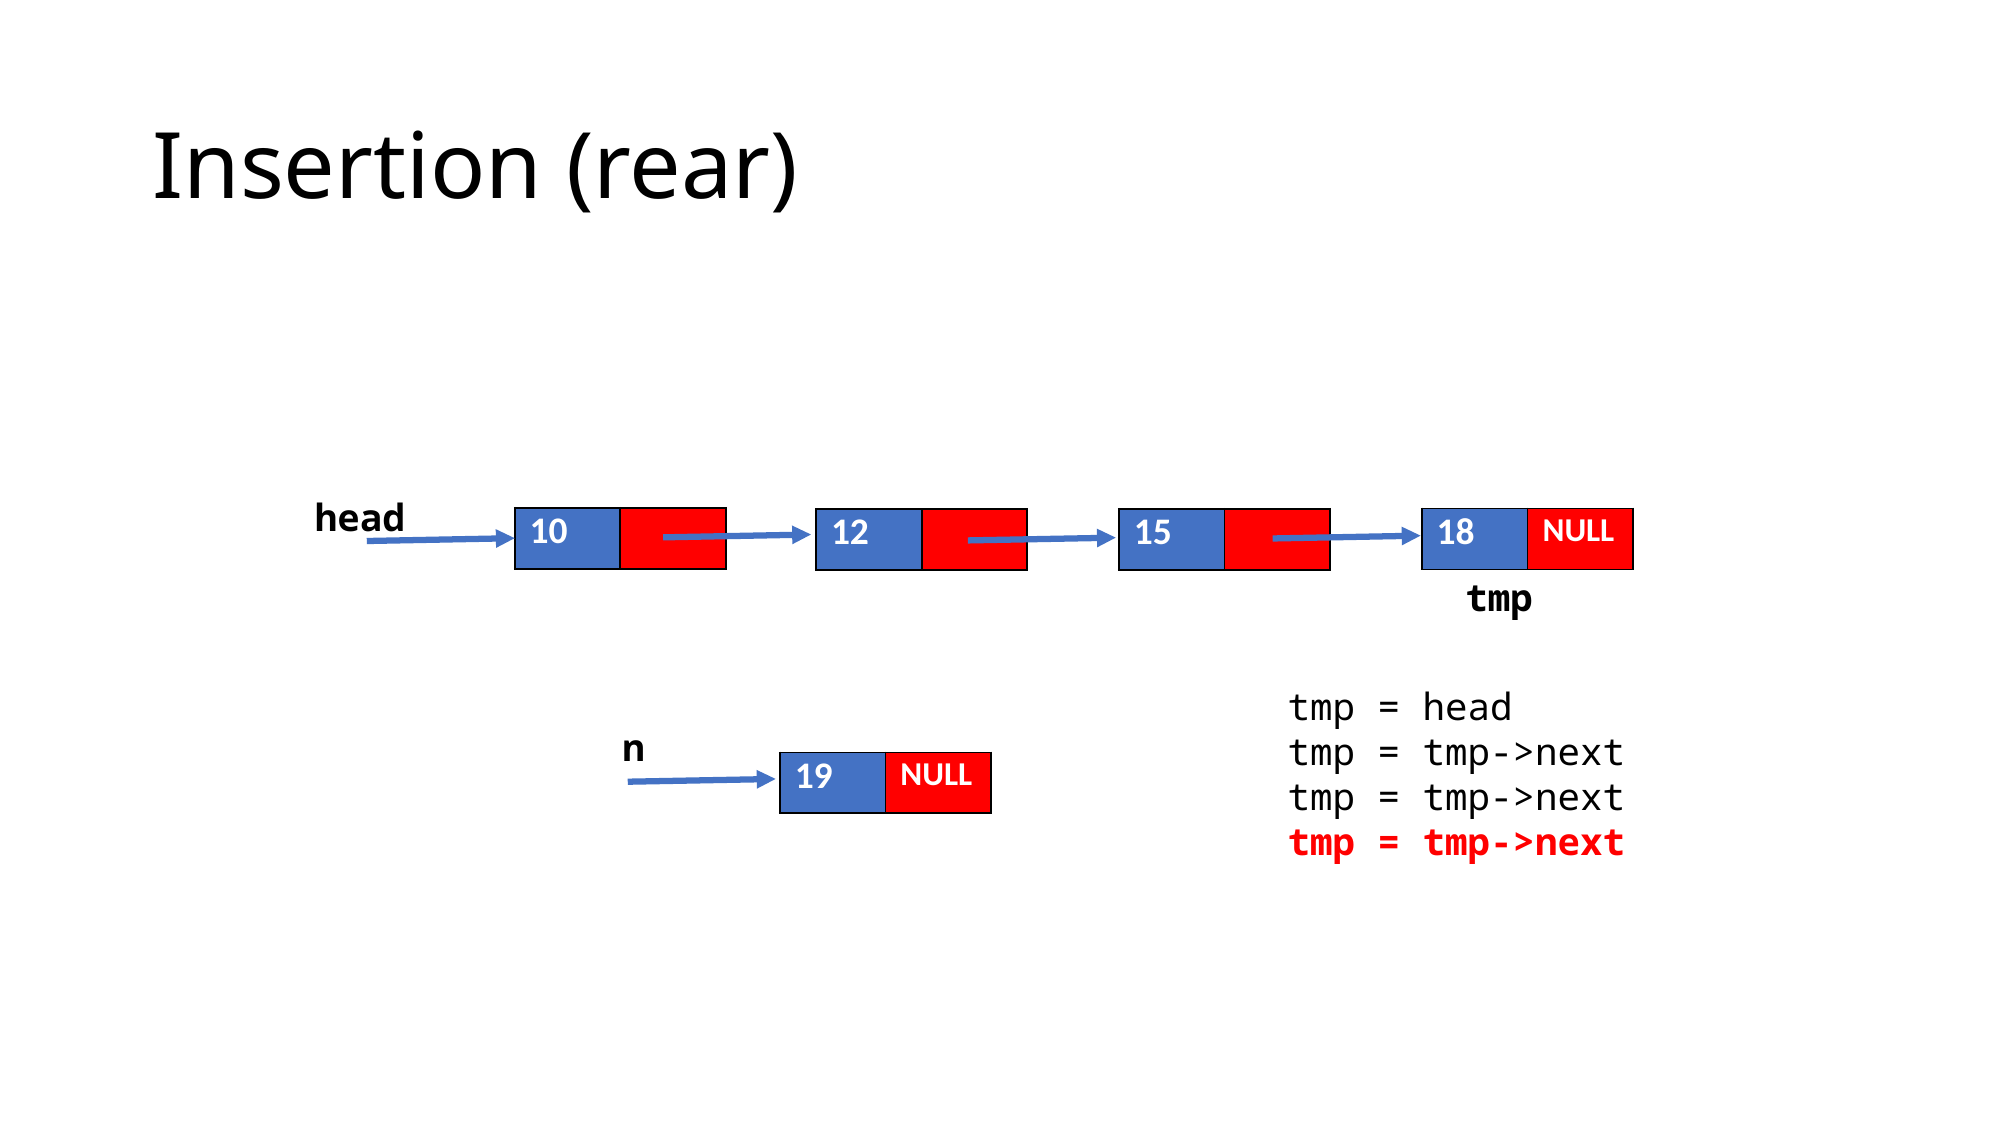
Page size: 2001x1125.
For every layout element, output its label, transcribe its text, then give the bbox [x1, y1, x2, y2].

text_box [967, 537, 1116, 541]
text_box tmp [1450, 566, 1672, 627]
text_box tmp = head tmp = tmp->next tmp = tmp->next tmp = tmp->next [1272, 675, 1760, 871]
table_header NULL [886, 753, 990, 812]
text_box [627, 778, 776, 782]
text_box n [562, 717, 784, 777]
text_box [663, 534, 811, 538]
table_header [1225, 510, 1329, 569]
table_header [621, 509, 725, 568]
table_header 12 [817, 510, 921, 569]
table_header NULL [1528, 509, 1632, 566]
title Insertion (rear) [137, 59, 1863, 278]
table_header [923, 510, 1026, 569]
table_header 19 [781, 753, 885, 812]
table_header 10 [516, 509, 619, 568]
table_header 18 [1423, 509, 1527, 569]
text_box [1272, 535, 1421, 539]
table_header 15 [1120, 510, 1224, 569]
text_box head [300, 486, 521, 547]
